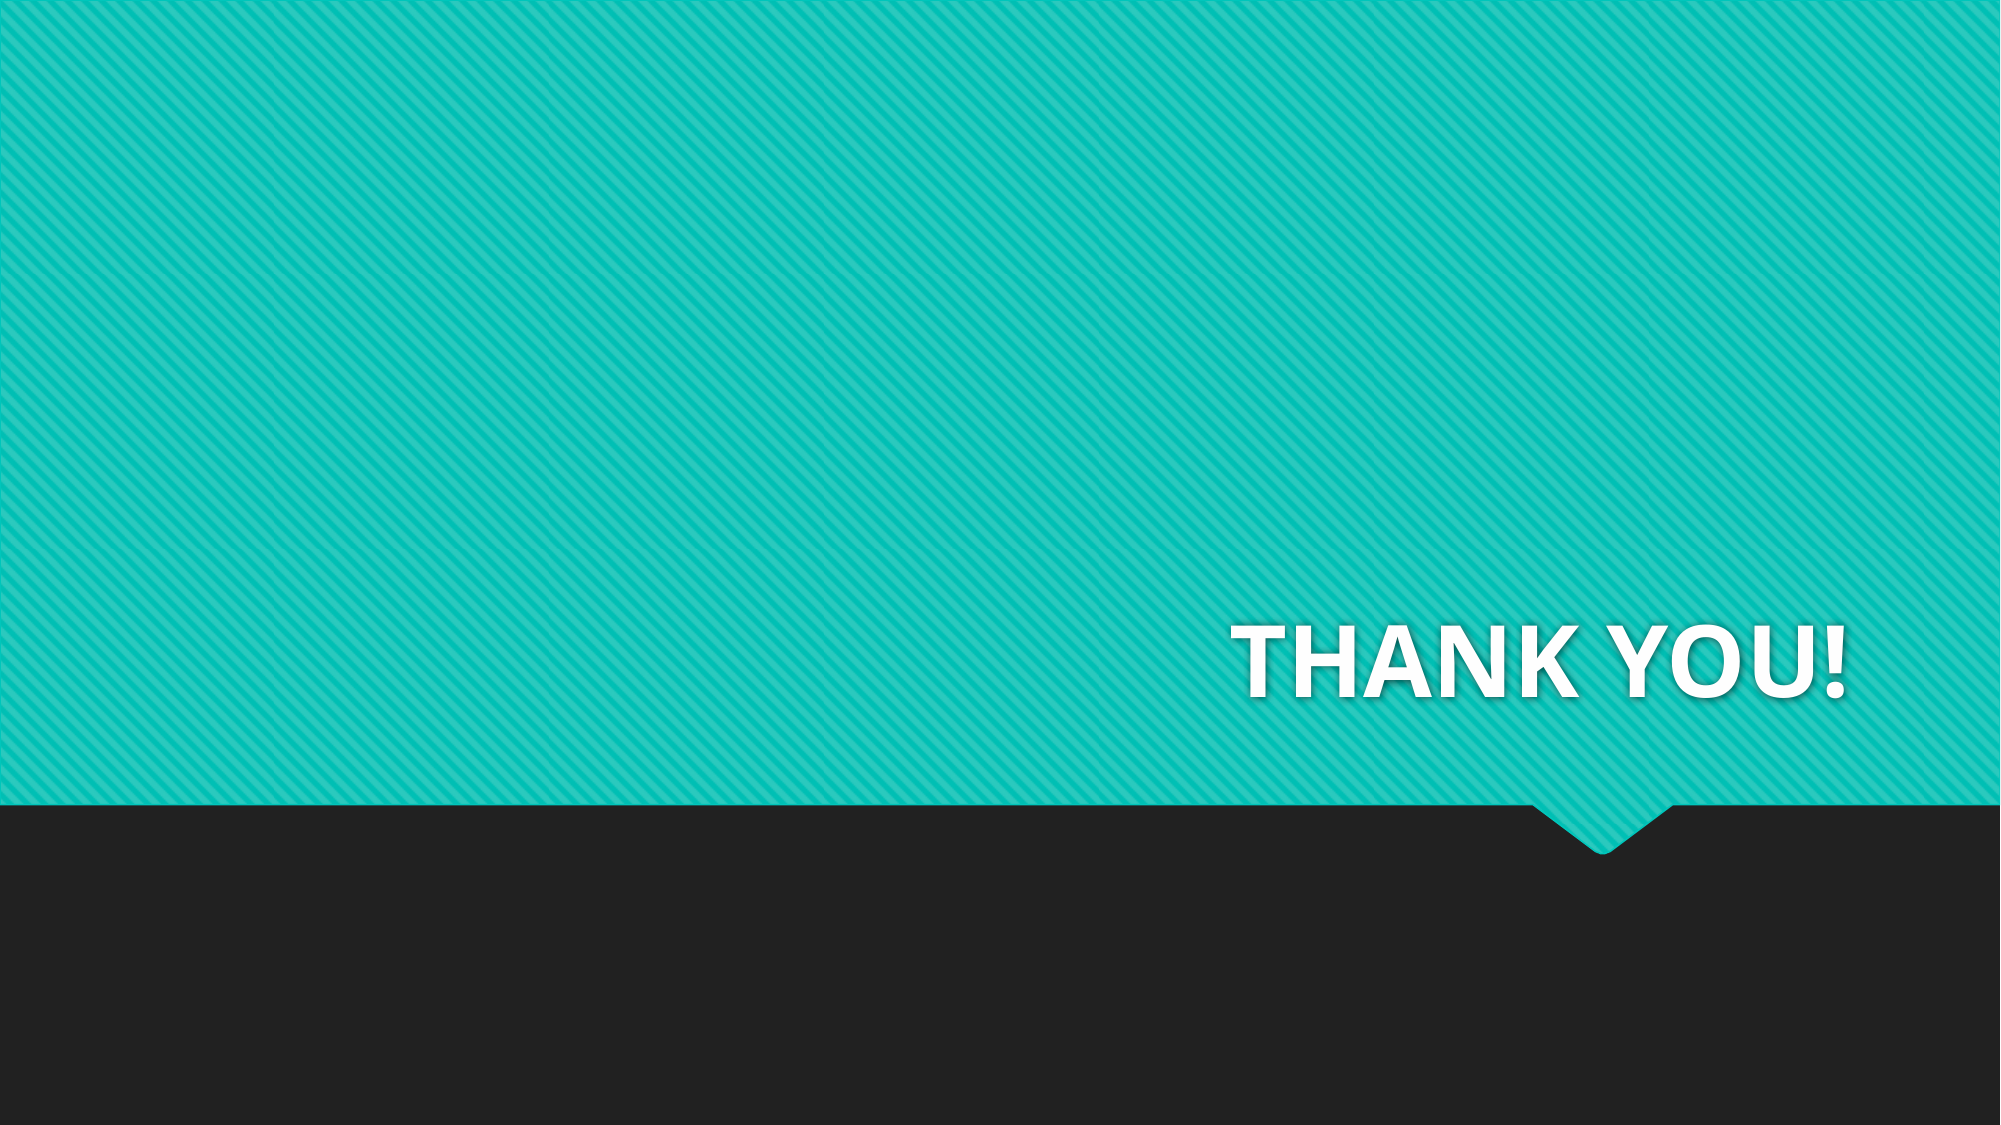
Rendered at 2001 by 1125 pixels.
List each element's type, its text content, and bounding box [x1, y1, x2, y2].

title THANK YOU! [132, 484, 1866, 726]
